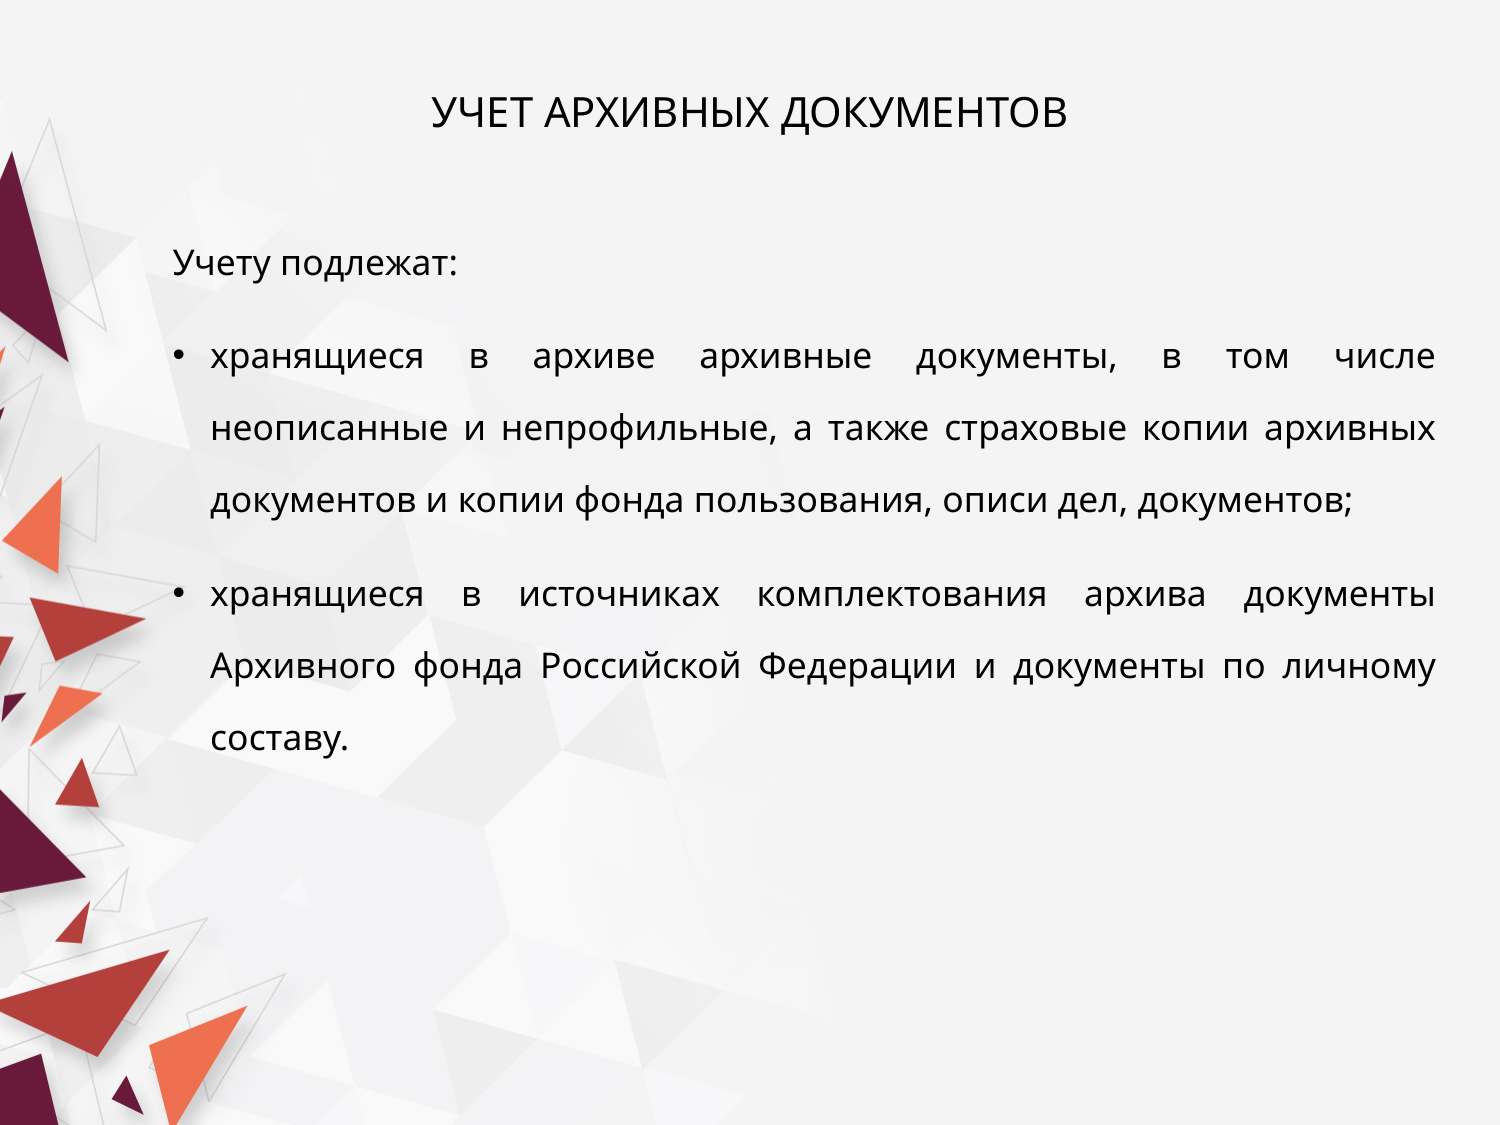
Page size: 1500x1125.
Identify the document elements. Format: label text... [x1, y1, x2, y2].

picture [0, 0, 1500, 1125]
list Учету подлежат: хранящиеся в архиве архивные документы, в том числе неописанные и непрофильные, а также страховые копии архивных документов и копии фонда пользования, описи дел, документов; хранящиеся в источниках комплектования архива документы Архивного фонда Российской Федерации и документы по личному составу. [157, 202, 1452, 916]
title УЧЕТ АРХИВНЫХ ДОКУМЕНТОВ [103, 59, 1397, 169]
